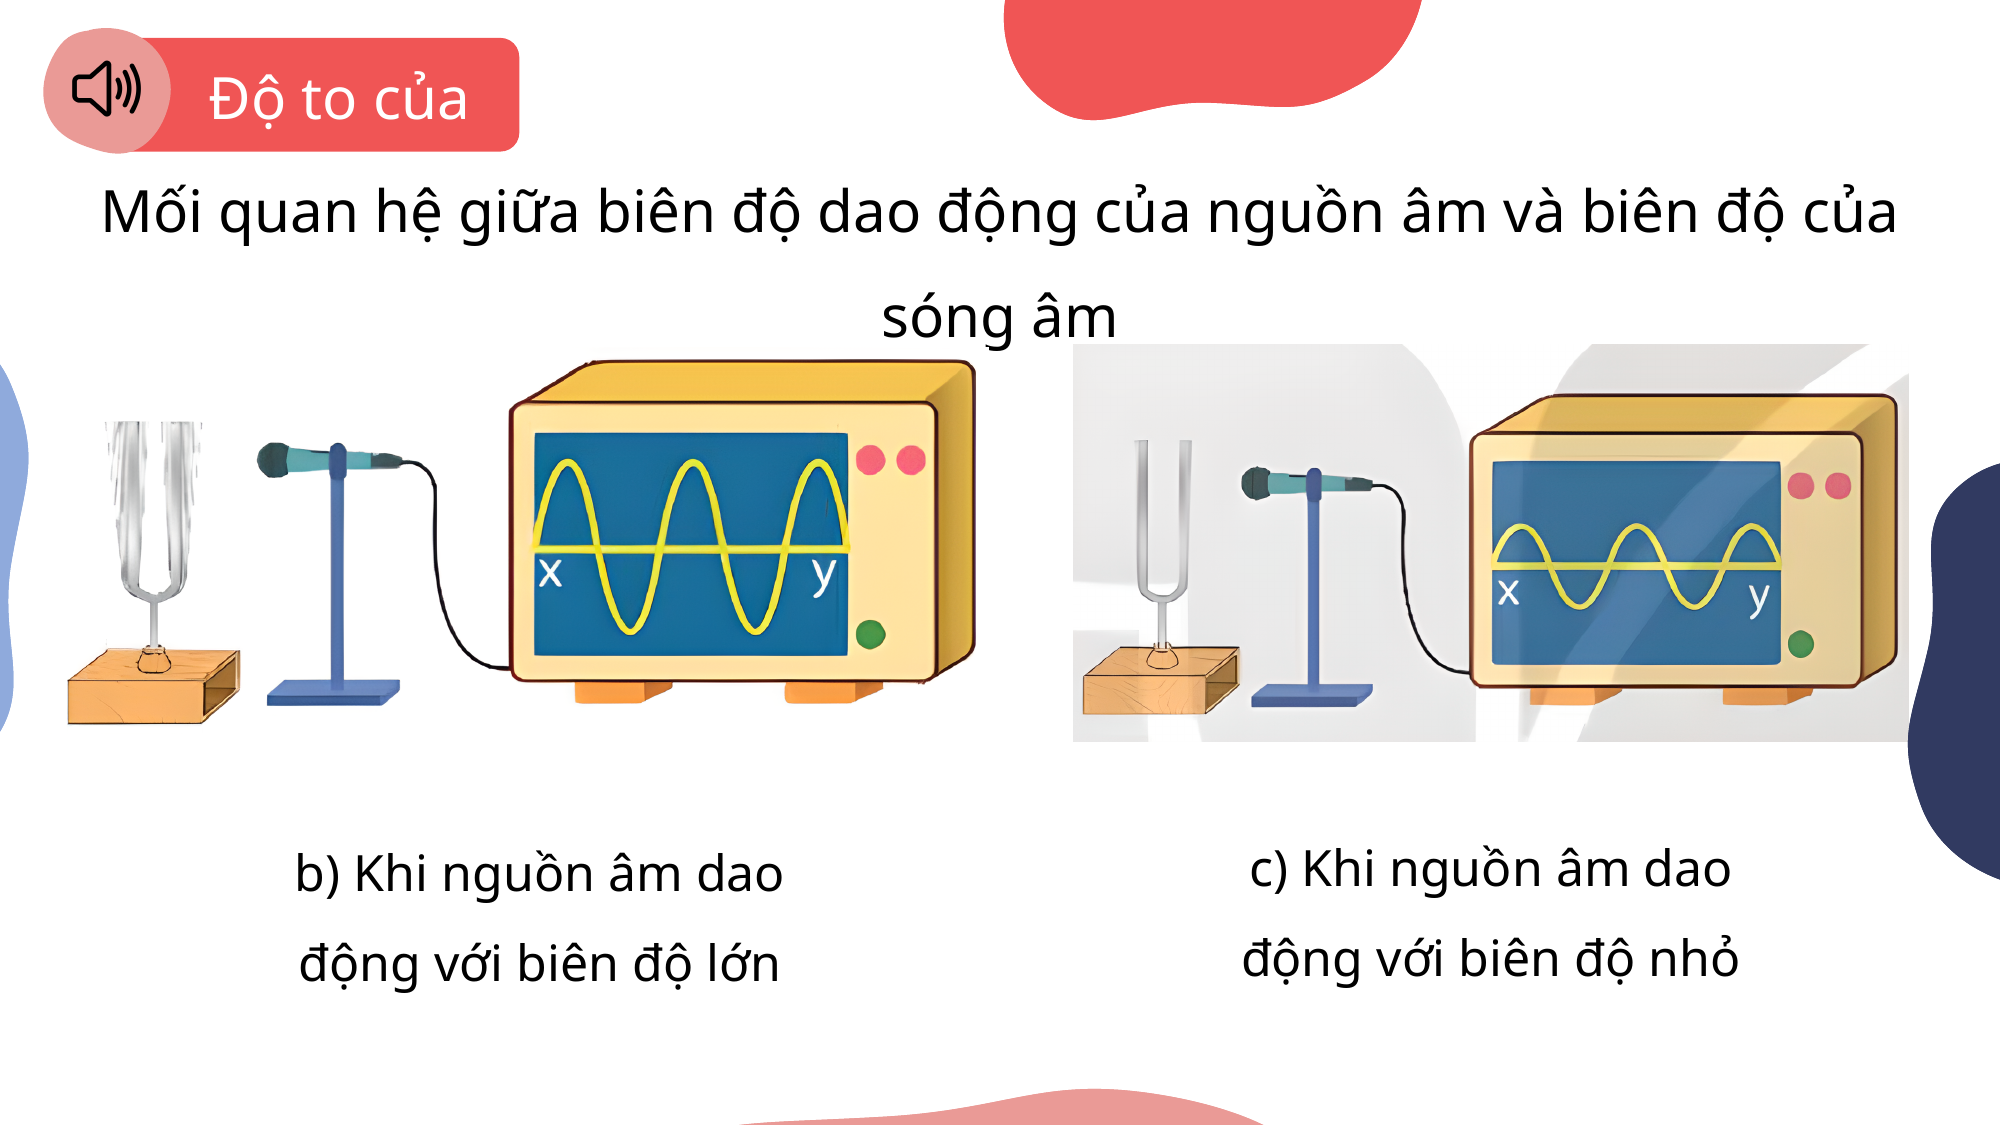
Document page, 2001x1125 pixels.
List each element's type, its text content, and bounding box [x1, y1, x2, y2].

text_box b) Khi nguồn âm dao động với biên độ lớn [251, 803, 830, 999]
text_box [0, 316, 92, 751]
text_box c) Khi nguồn âm dao động với biên độ nhỏ [1202, 798, 1781, 994]
text_box Độ to của âm [170, 39, 508, 131]
text_box [43, 28, 171, 131]
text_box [1036, 0, 1420, 173]
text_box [1866, 486, 2000, 897]
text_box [604, 1074, 1317, 1125]
picture [69, 51, 144, 126]
picture [1073, 344, 1909, 742]
text_box [141, 36, 521, 131]
picture [50, 347, 989, 734]
text_box Mối quan hệ giữa biên độ dao động của nguồn âm và biên độ của sóng âm [16, 131, 1984, 357]
